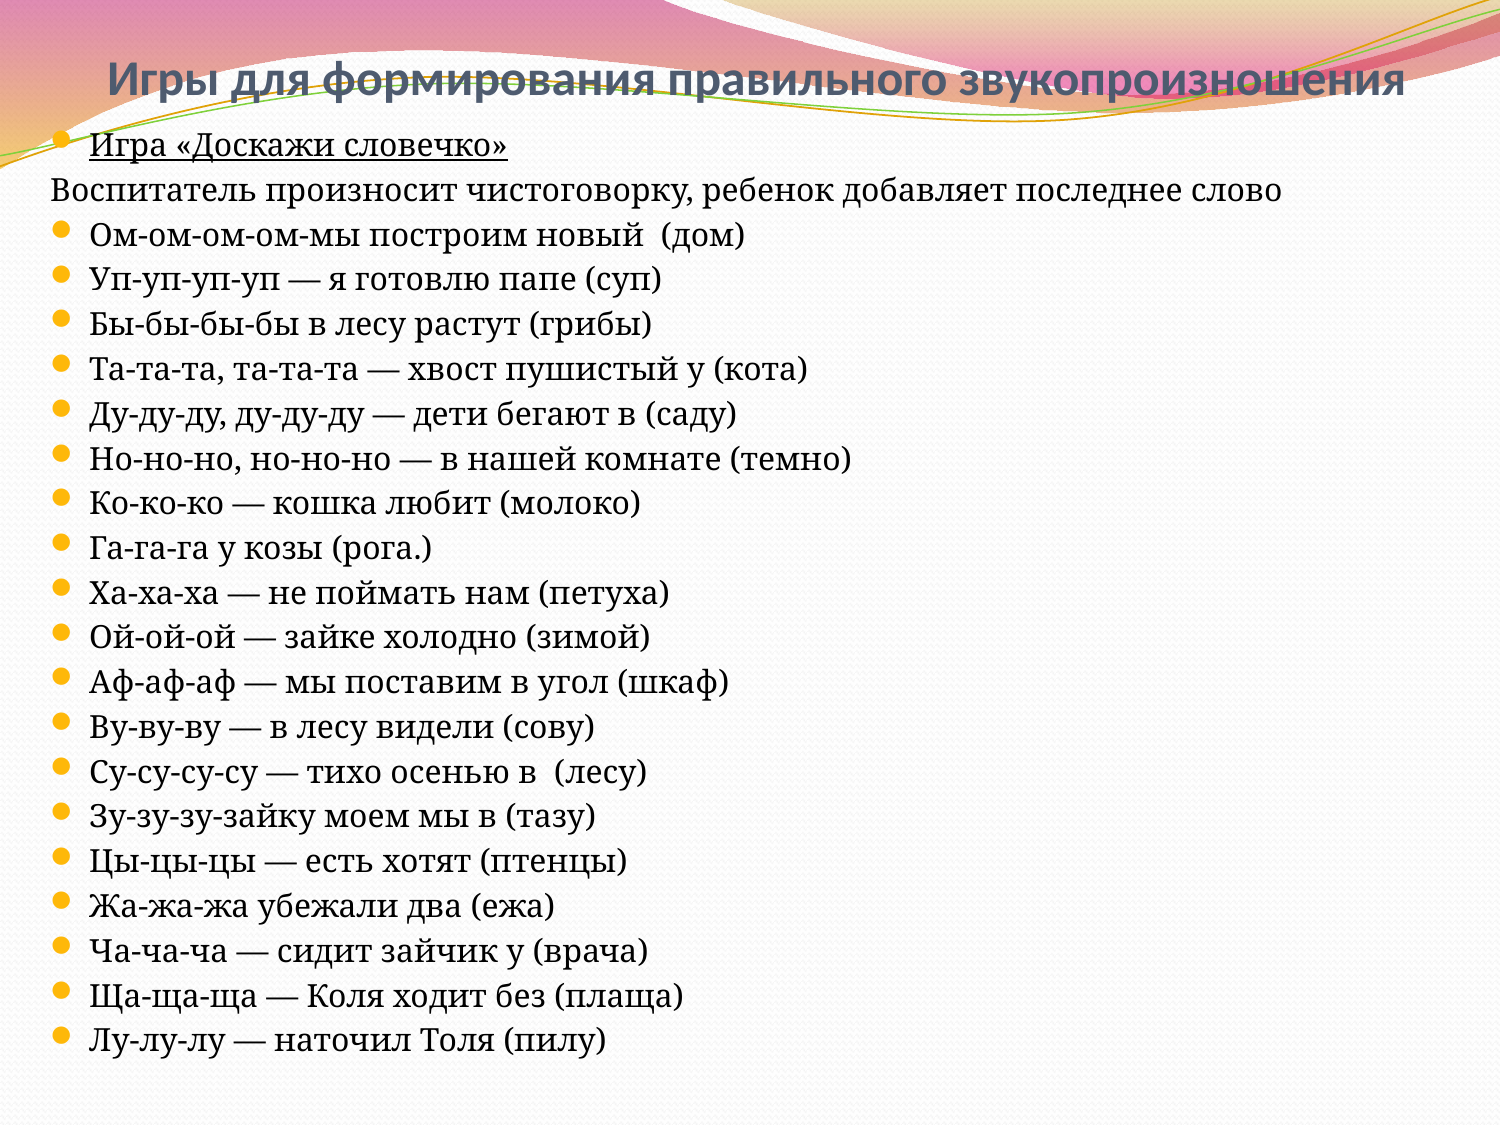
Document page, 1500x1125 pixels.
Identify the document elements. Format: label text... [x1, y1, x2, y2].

title Игры для формирования правильного звукопроизношения [82, 35, 1432, 106]
list Игра «Доскажи словечко» Воспитатель произносит чистоговорку, ребенок добавляет последнее слово Ом-ом-ом-ом-мы построим новый (дом) Уп-уп-уп-уп — я готовлю папе (суп) Бы-бы-бы-бы в лесу растут (грибы) Та-та-та, та-та-та — хвост пушистый у (кота) Ду-ду-ду, ду-ду-ду — дети бегают в (саду) Но-но-но, но-но-но — в нашей комнате (темно) Ко-ко-ко — кошка любит (молоко) Га-га-га у козы (рога.) Ха-ха-ха — не поймать нам (петуха) Ой-ой-ой — зайке холодно (зимой) Аф-аф-аф — мы поставим в угол (шкаф) Ву-ву-ву — в лесу видели (сову) Су-су-су-су — тихо осенью в (лесу) Зу-зу-зу-зайку моем мы в (тазу) Цы-цы-цы — есть хотят (птенцы) Жа-жа-жа убежали два (ежа) Ча-ча-ча — сидит зайчик у (врача) Ща-ща-ща — Коля ходит без (плаща) Лу-лу-лу — наточил Толя (пилу) [35, 117, 1465, 1079]
